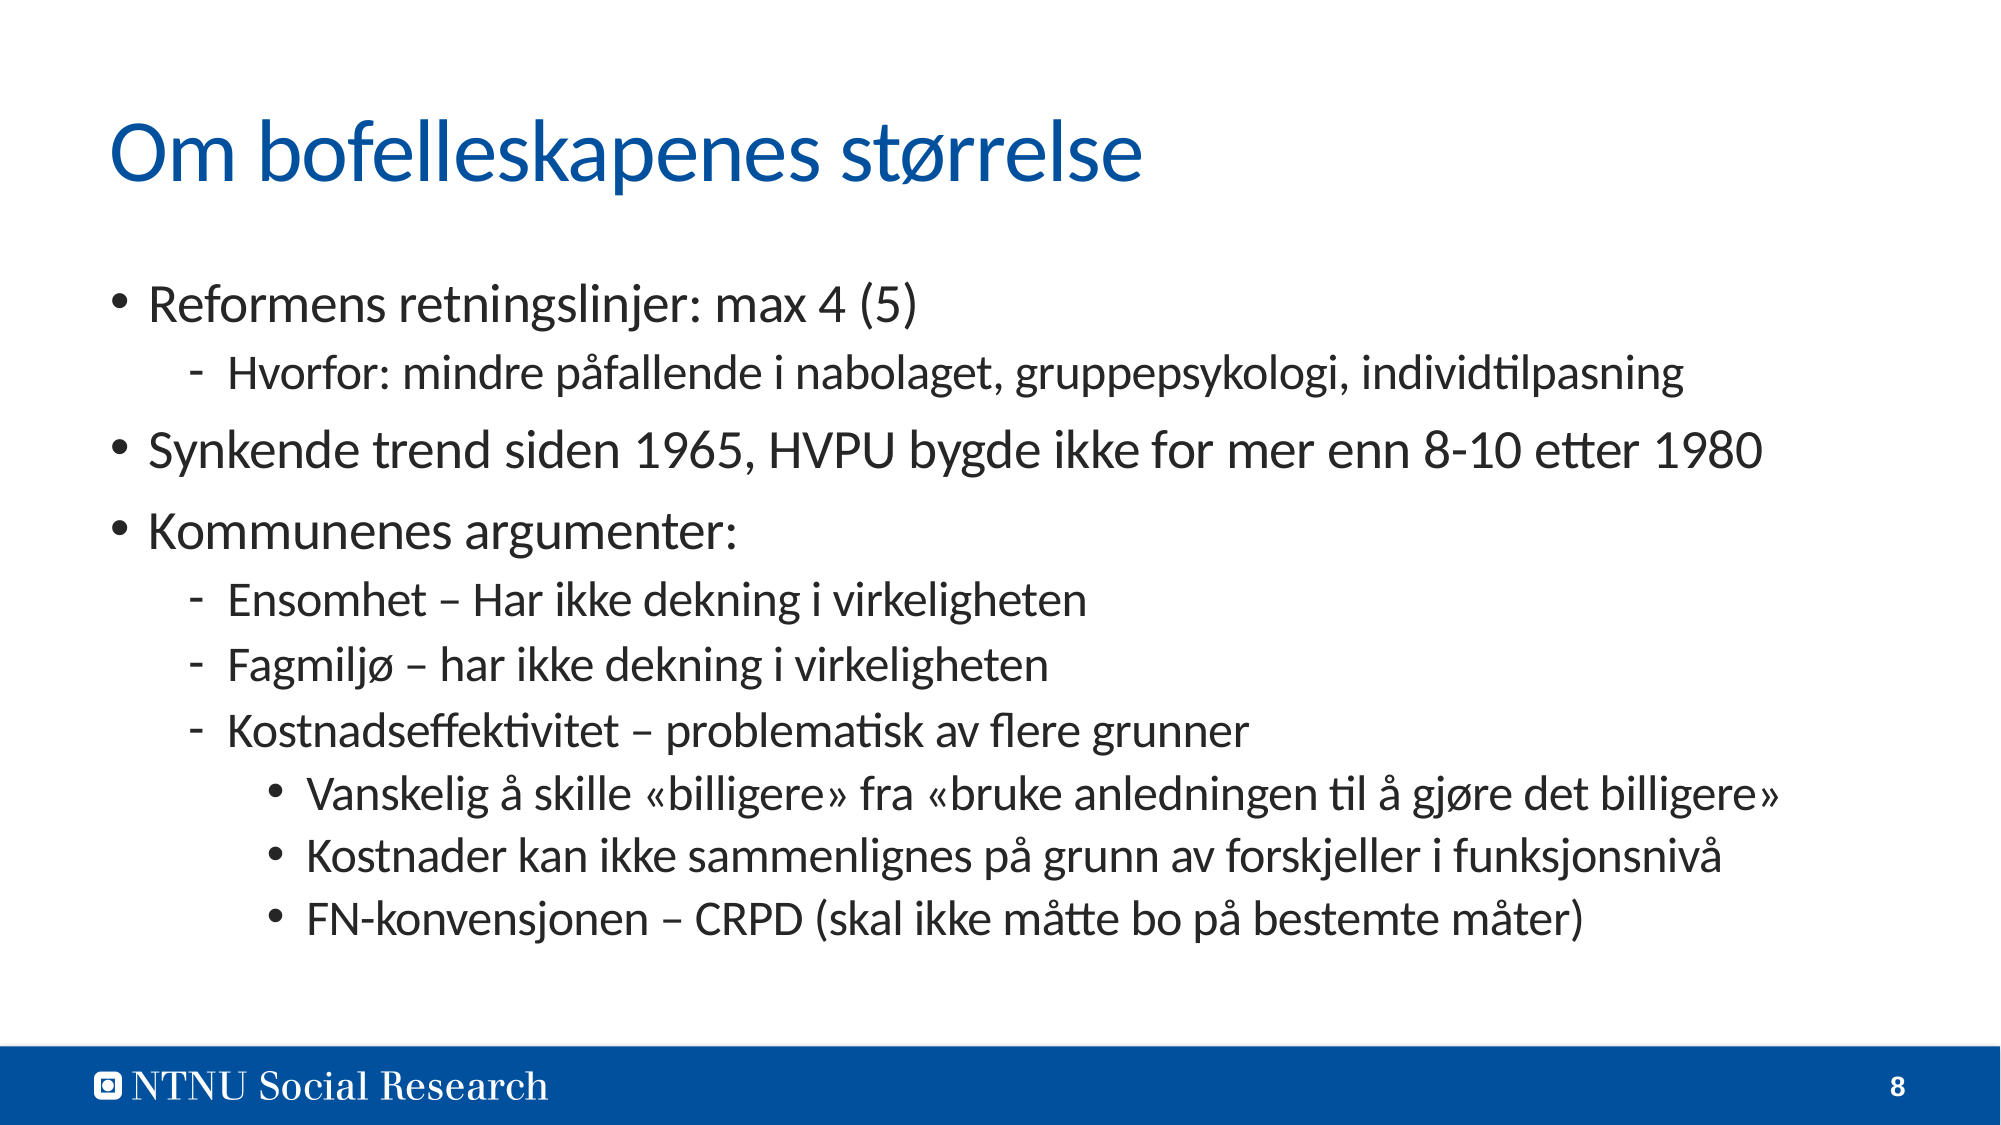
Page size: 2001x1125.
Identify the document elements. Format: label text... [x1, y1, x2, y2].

title Om bofelleskapenes størrelse [94, 47, 1906, 245]
list Reformens retningslinjer: max 4 (5) Hvorfor: mindre påfallende i nabolaget, gruppepsykologi, individtilpasning Synkende trend siden 1965, HVPU bygde ikke for mer enn 8-10 etter 1980 Kommunenes argumenter: Ensomhet – Har ikke dekning i virkeligheten Fagmiljø – har ikke dekning i virkeligheten Kostnadseffektivitet – problematisk av flere grunner Vanskelig å skille «billigere» fra «bruke anledningen til å gjøre det billigere» Kostnader kan ikke sammenlignes på grunn av forskjeller i funksjonsnivå FN-konvensjonen – CRPD (skal ikke måtte bo på bestemte måter) [94, 259, 1906, 1024]
picture [94, 1071, 548, 1100]
